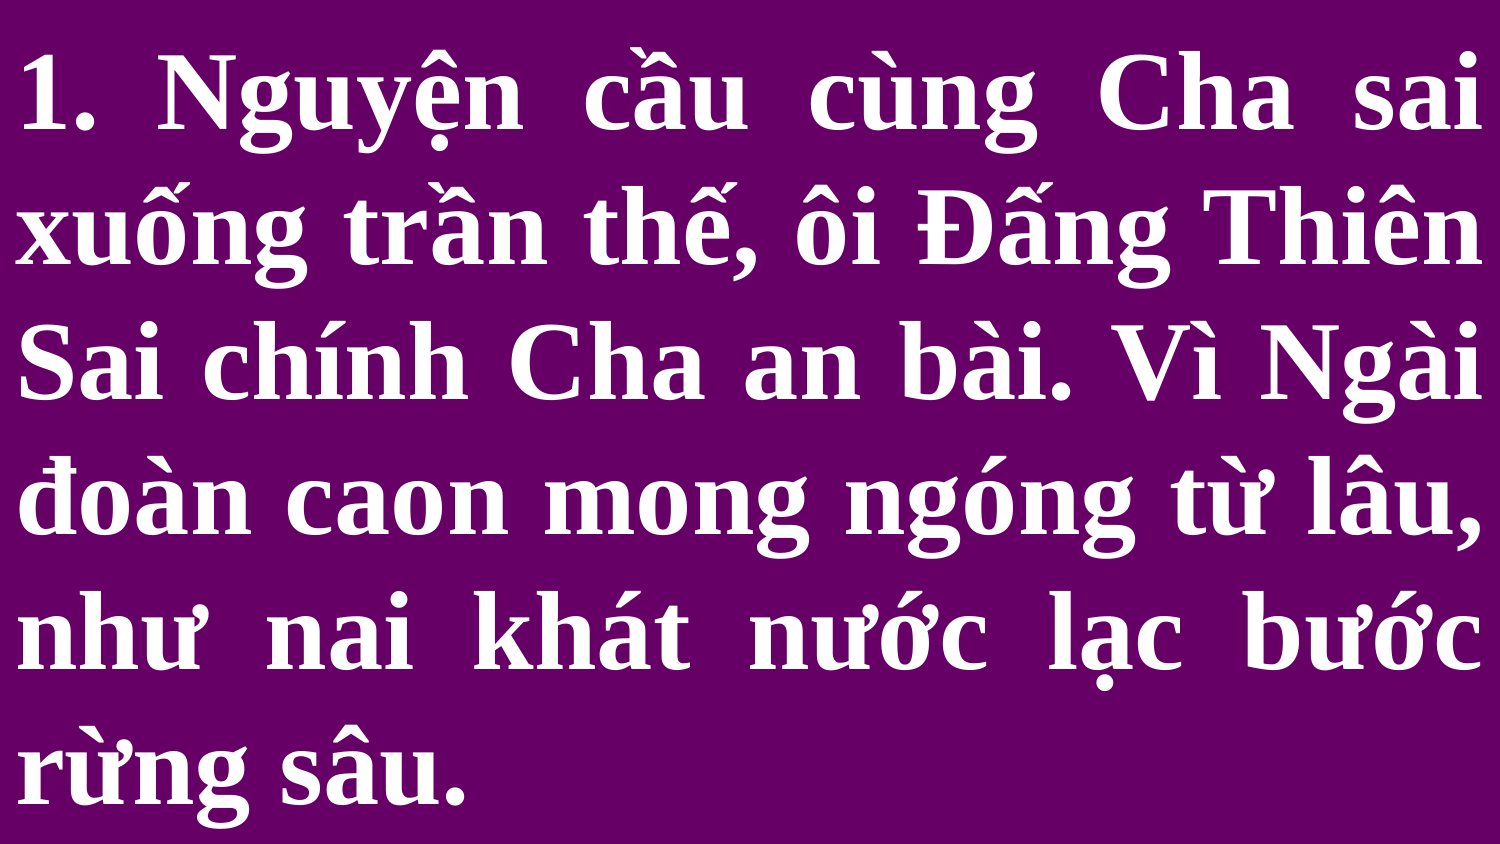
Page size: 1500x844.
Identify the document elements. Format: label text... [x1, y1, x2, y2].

title 1. Nguyện cầu cùng Cha sai xuống trần thế, ôi Đấng Thiên Sai chính Cha an bài. Vì Ngài đoàn caon mong ngóng từ lâu, như nai khát nước lạc bước rừng sâu. [0, 0, 1500, 844]
